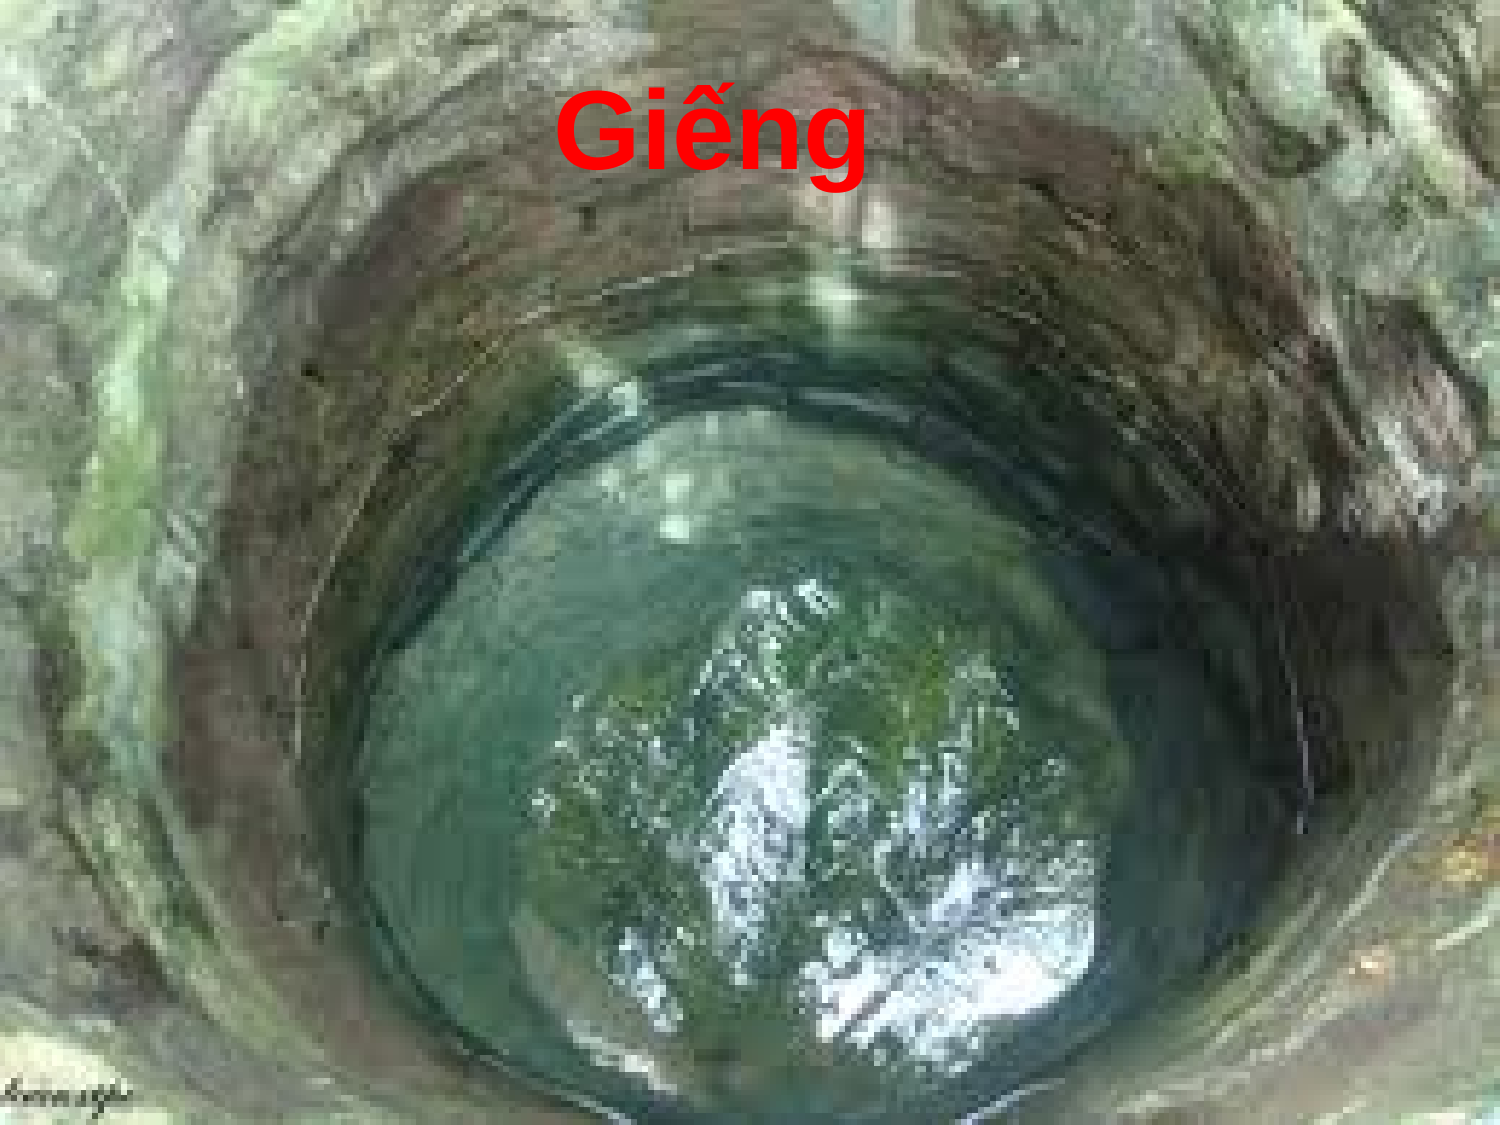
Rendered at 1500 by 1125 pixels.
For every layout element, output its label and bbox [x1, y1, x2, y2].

list [0, 0, 1500, 1125]
